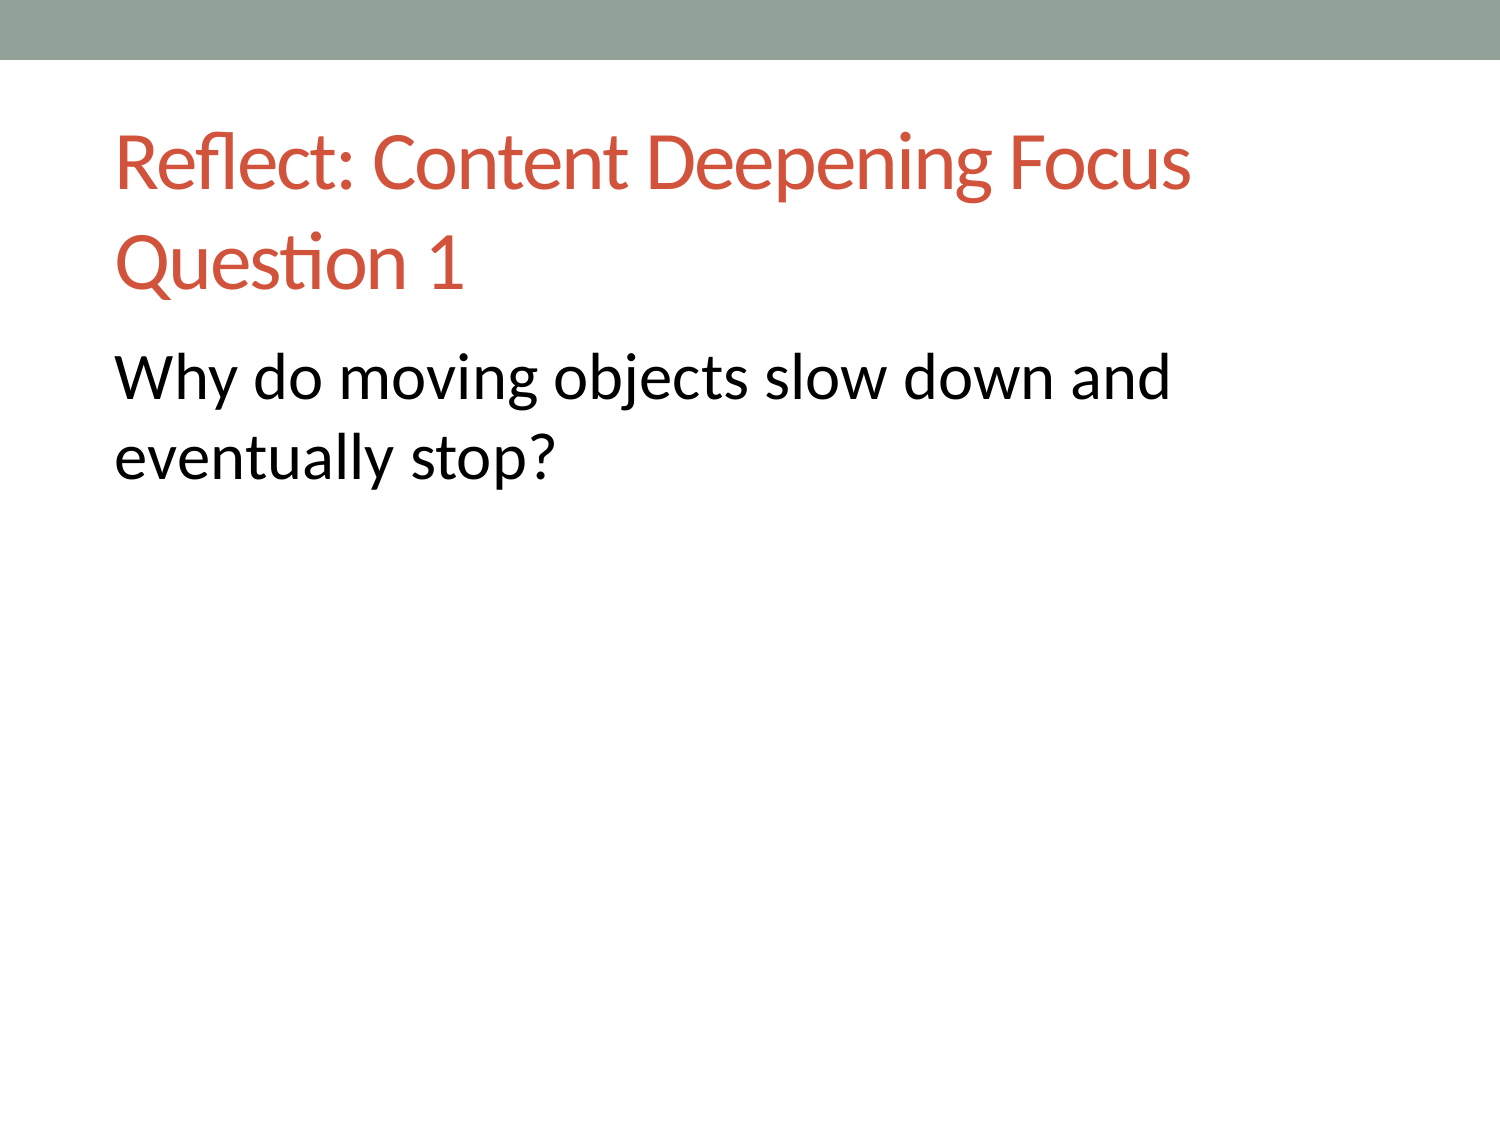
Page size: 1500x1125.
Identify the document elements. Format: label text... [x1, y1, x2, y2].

title Reflect: Content Deepening Focus Question 1 [99, 125, 1425, 288]
list Why do moving objects slow down and eventually stop? [99, 324, 1425, 988]
